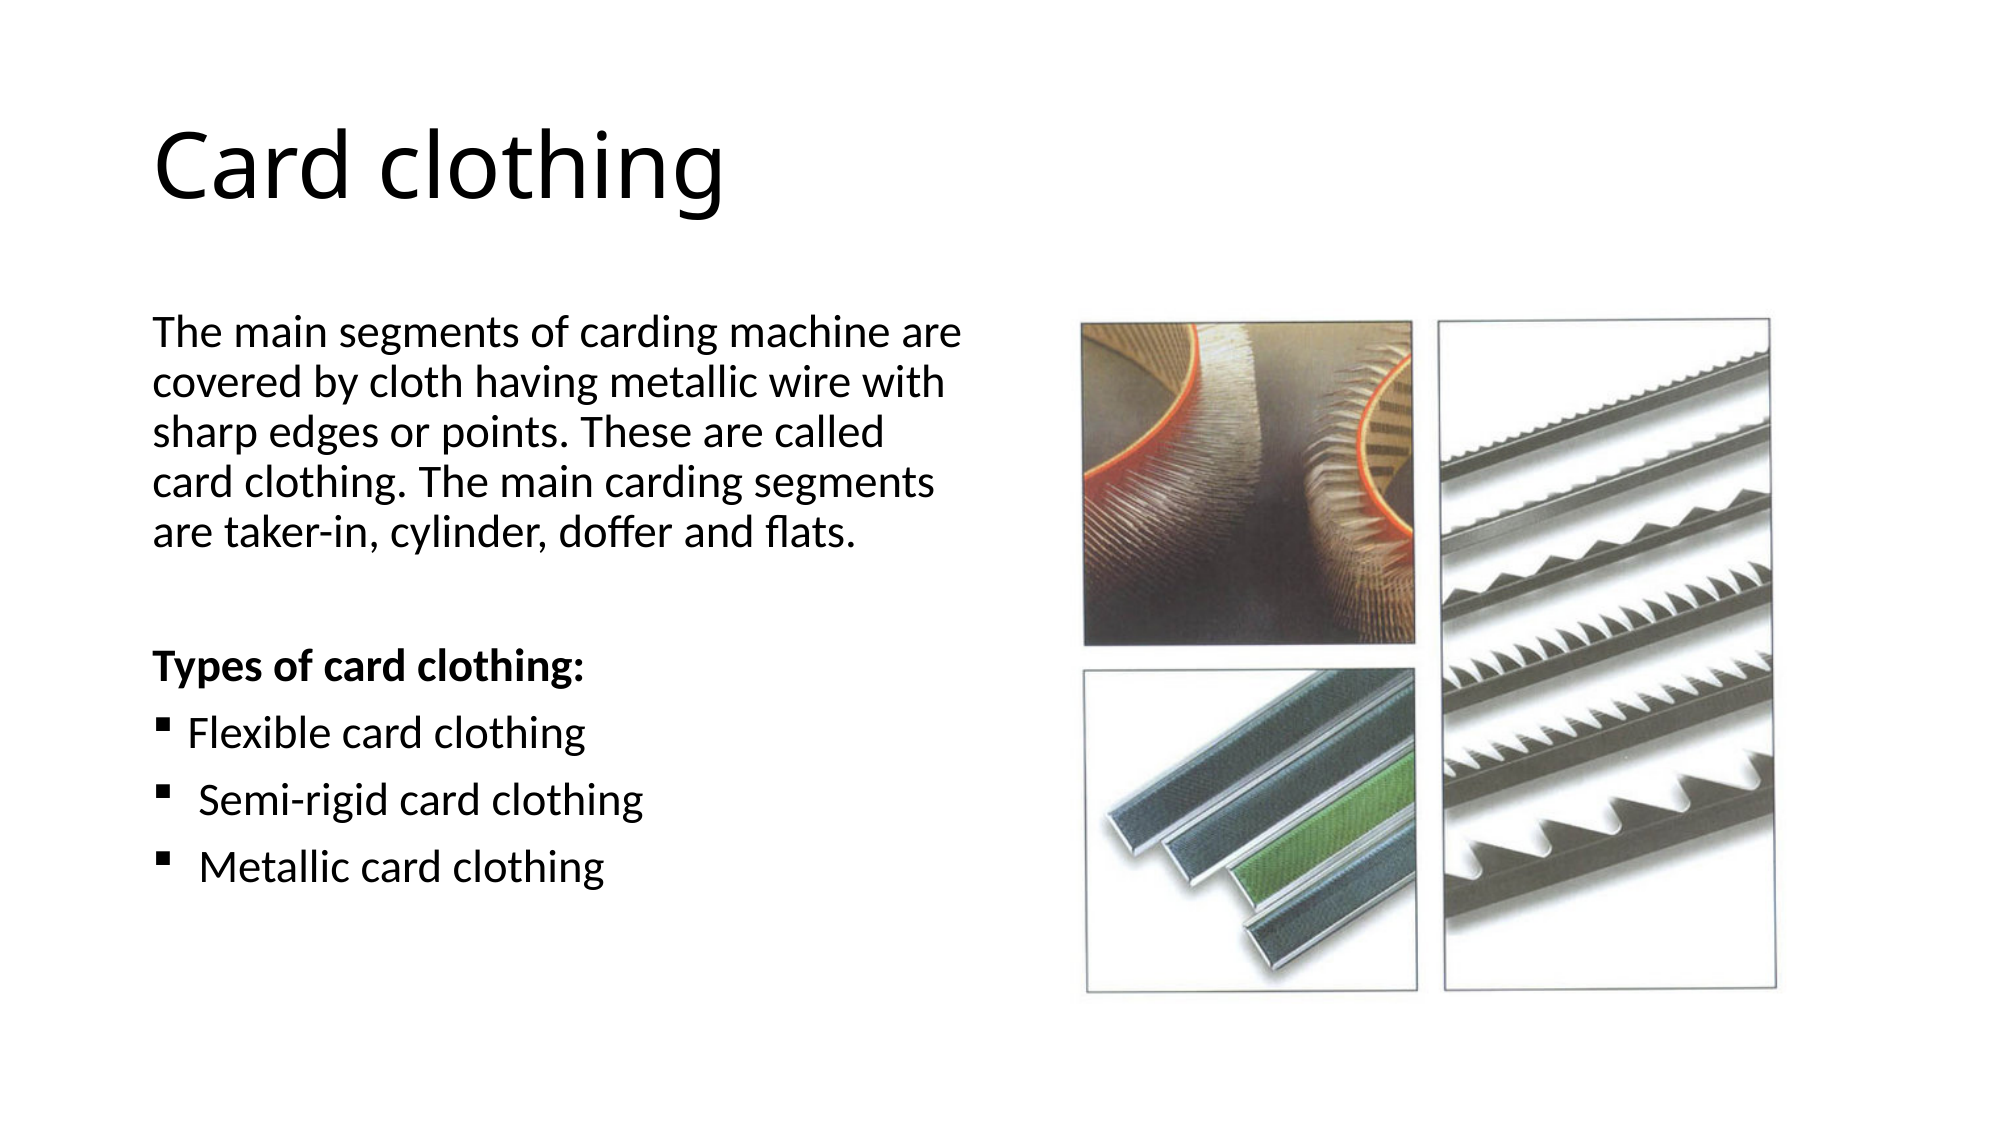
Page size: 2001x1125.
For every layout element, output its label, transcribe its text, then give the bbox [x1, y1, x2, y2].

list The main segments of carding machine are covered by cloth having metallic wire with sharp edges or points. These are called card clothing. The main carding segments are taker-in, cylinder, doffer and flats. Types of card clothing: Flexible card clothing Semi-rigid card clothing Metallic card clothing [137, 299, 988, 1014]
title Card clothing [137, 59, 1863, 278]
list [1060, 299, 1793, 1014]
